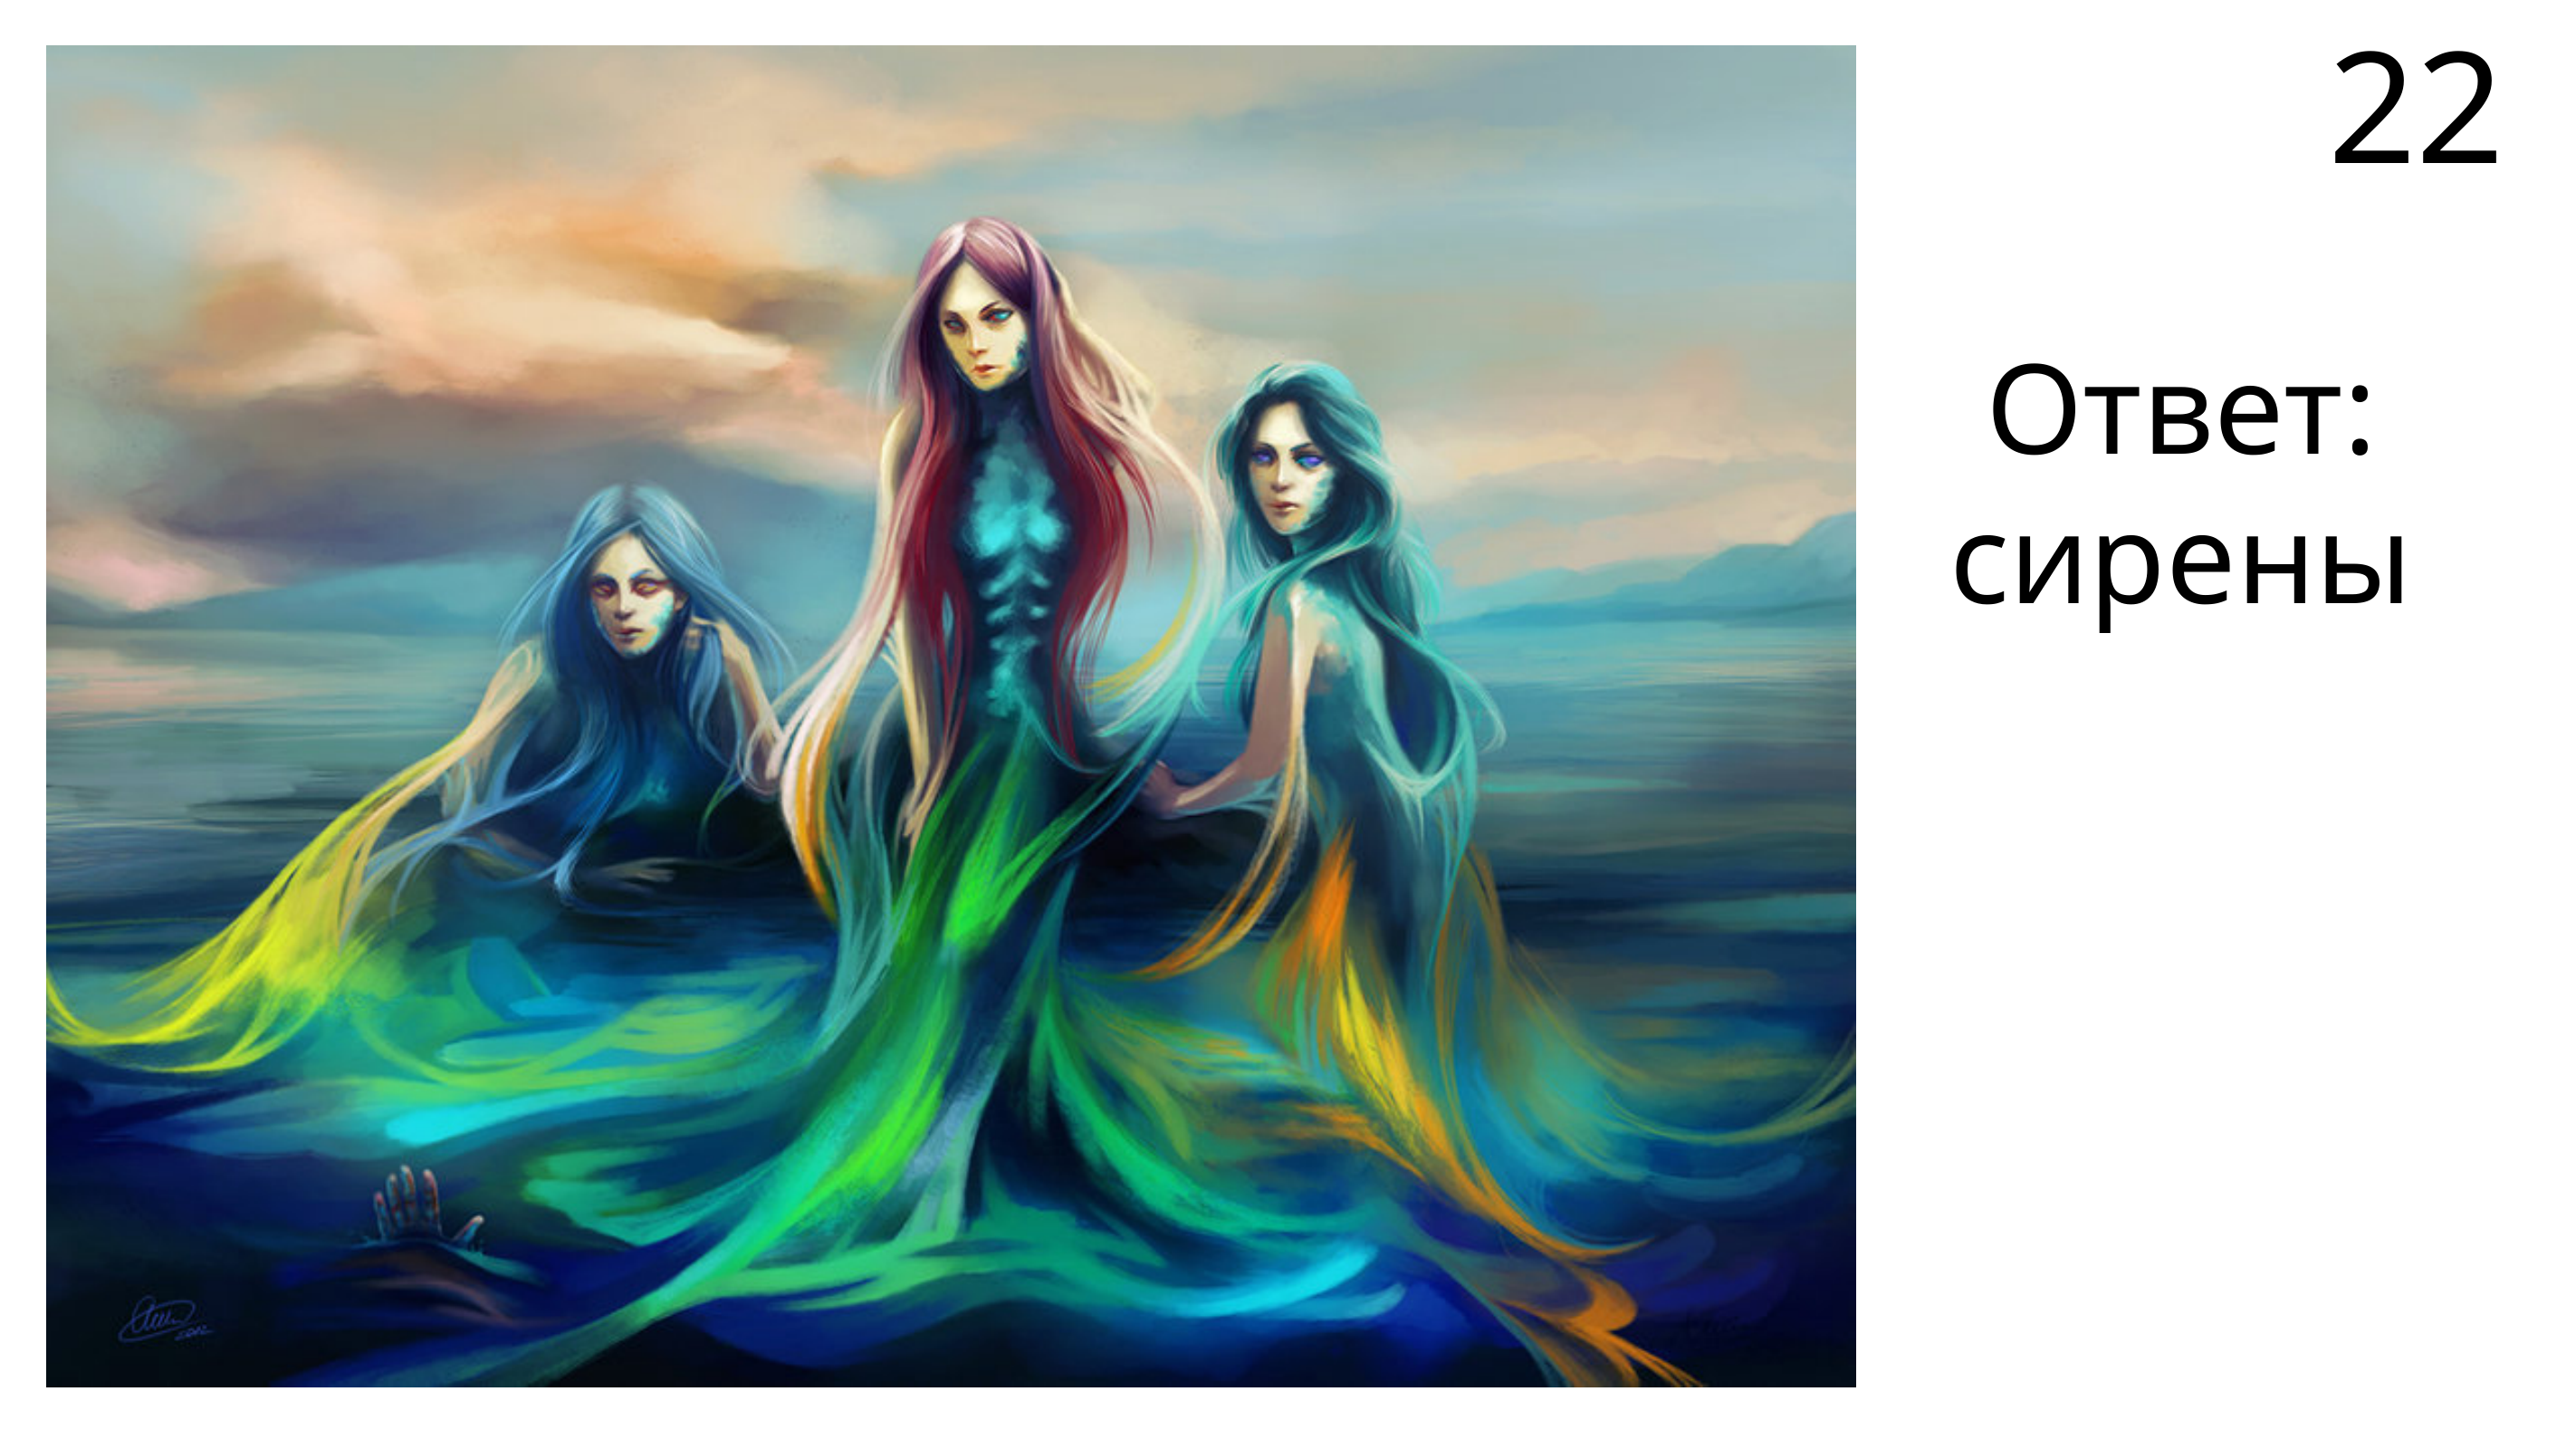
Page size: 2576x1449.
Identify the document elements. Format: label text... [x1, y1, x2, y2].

picture [46, 45, 1857, 1387]
text_box Ответ: сирены [1890, 321, 2474, 636]
text_box 22 [2320, 1, 2513, 202]
